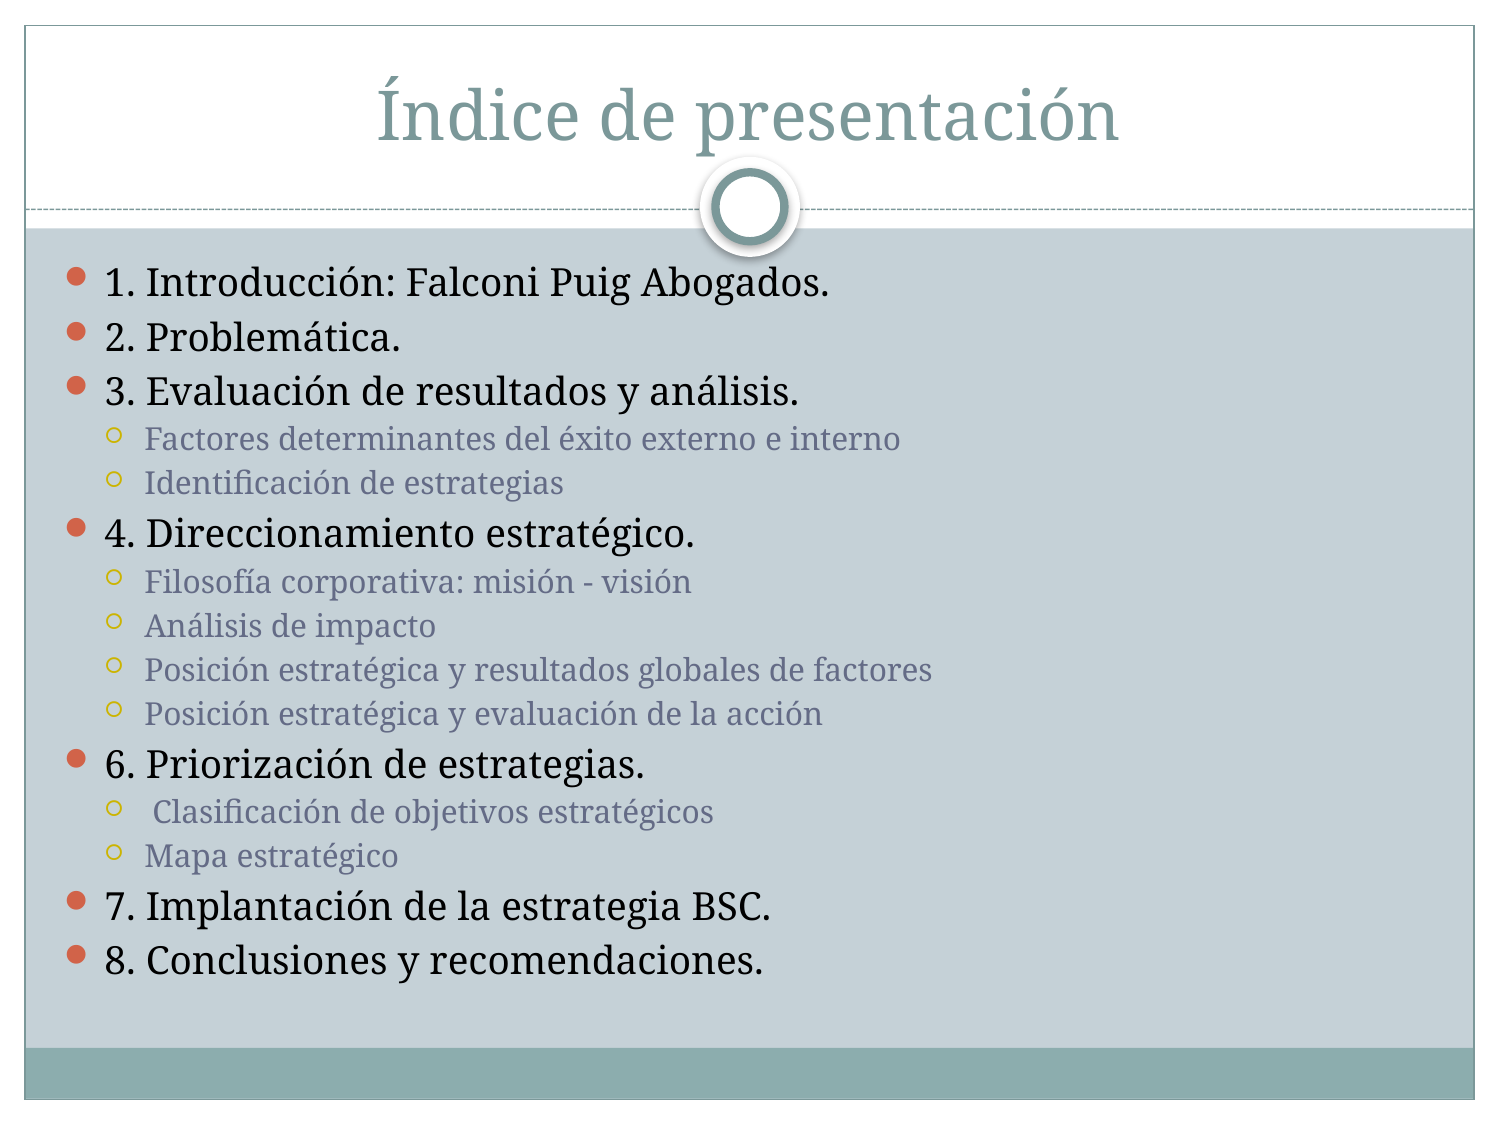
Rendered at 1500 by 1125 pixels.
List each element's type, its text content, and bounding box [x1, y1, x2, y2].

list 1. Introducción: Falconi Puig Abogados. 2. Problemática. 3. Evaluación de resultados y análisis. Factores determinantes del éxito externo e interno Identificación de estrategias 4. Direccionamiento estratégico. Filosofía corporativa: misión - visión Análisis de impacto Posición estratégica y resultados globales de factores Posición estratégica y evaluación de la acción 6. Priorización de estrategias. Clasificación de objetivos estratégicos Mapa estratégico 7. Implantación de la estrategia BSC. 8. Conclusiones y recomendaciones. [49, 250, 1445, 1001]
title Índice de presentación [49, 37, 1450, 162]
